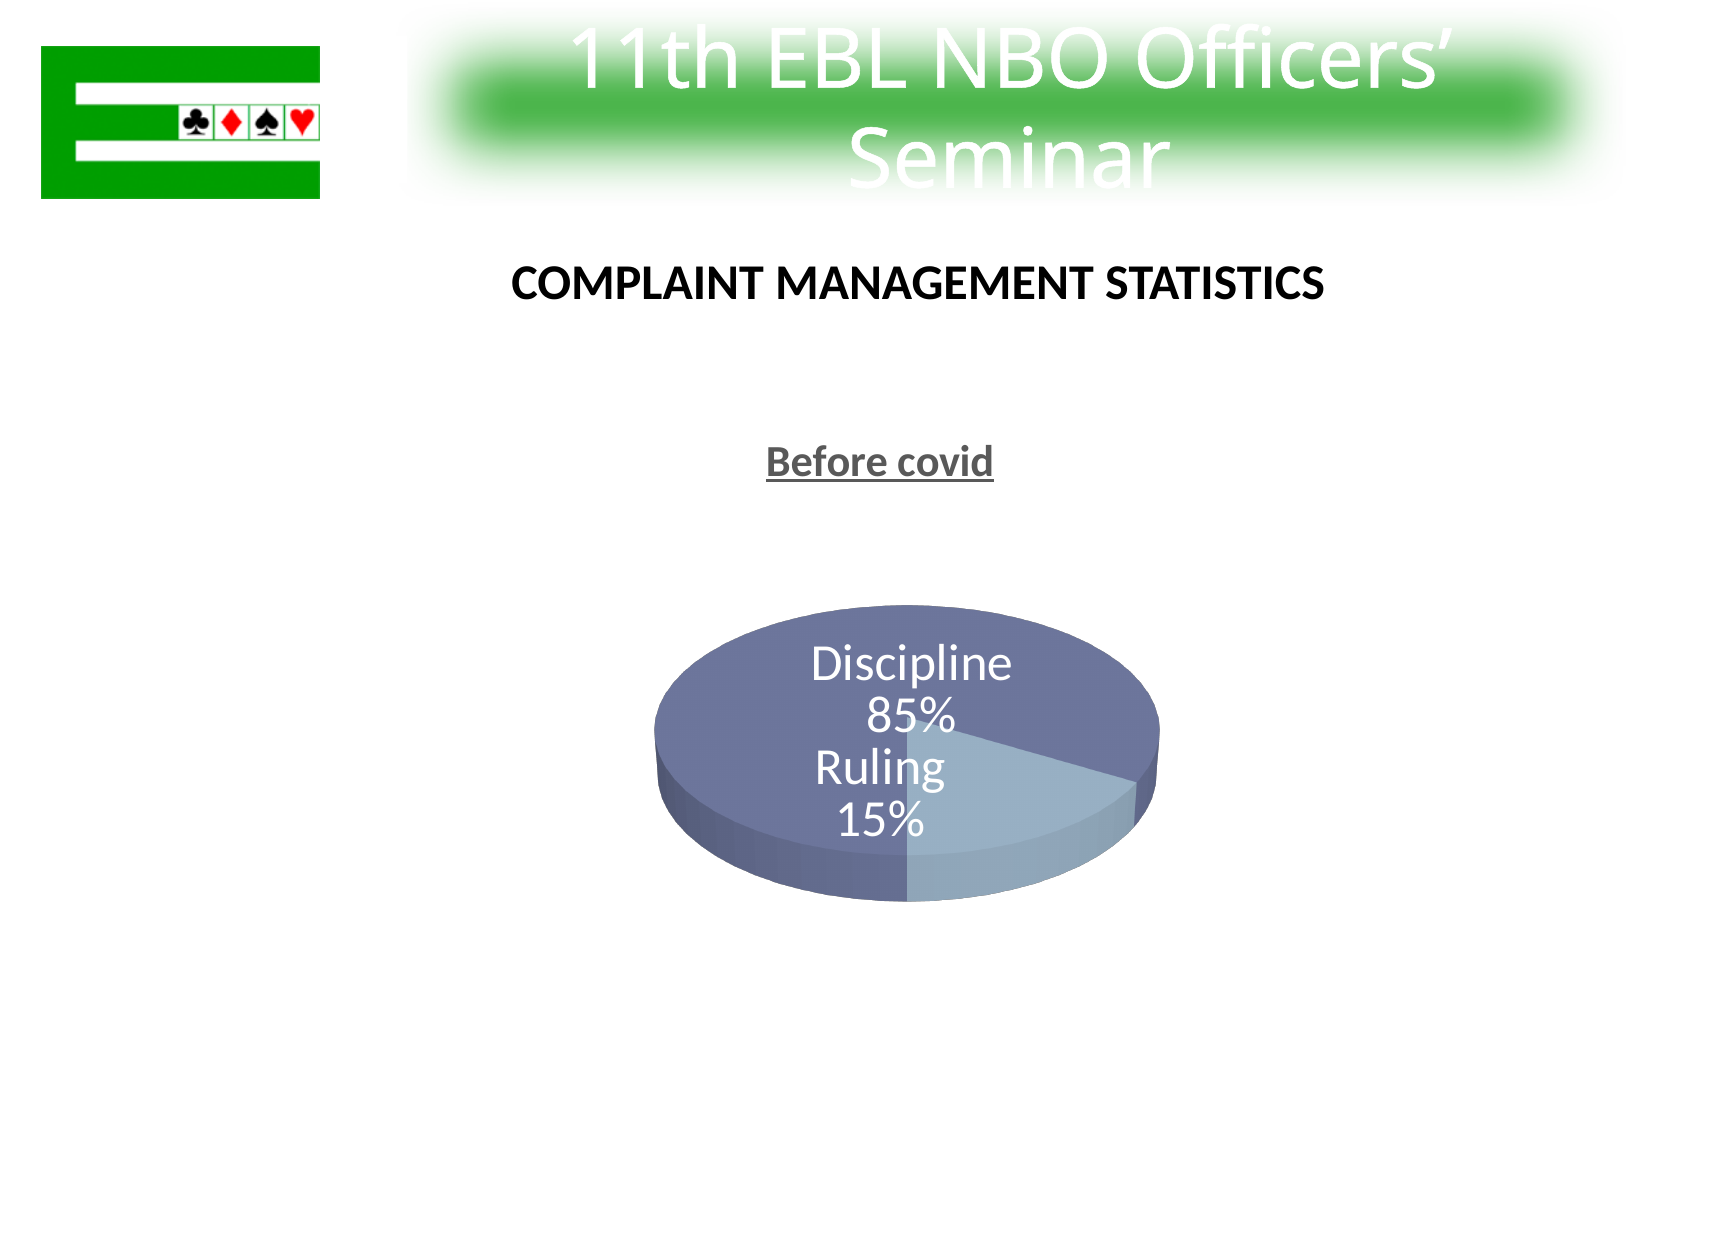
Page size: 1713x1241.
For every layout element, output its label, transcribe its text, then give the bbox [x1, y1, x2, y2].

text_box COMPLAINT MANAGEMENT STATISTICS [496, 242, 1341, 317]
text_box [16, 32, 411, 187]
chart [277, 410, 1483, 1002]
picture [41, 46, 320, 199]
